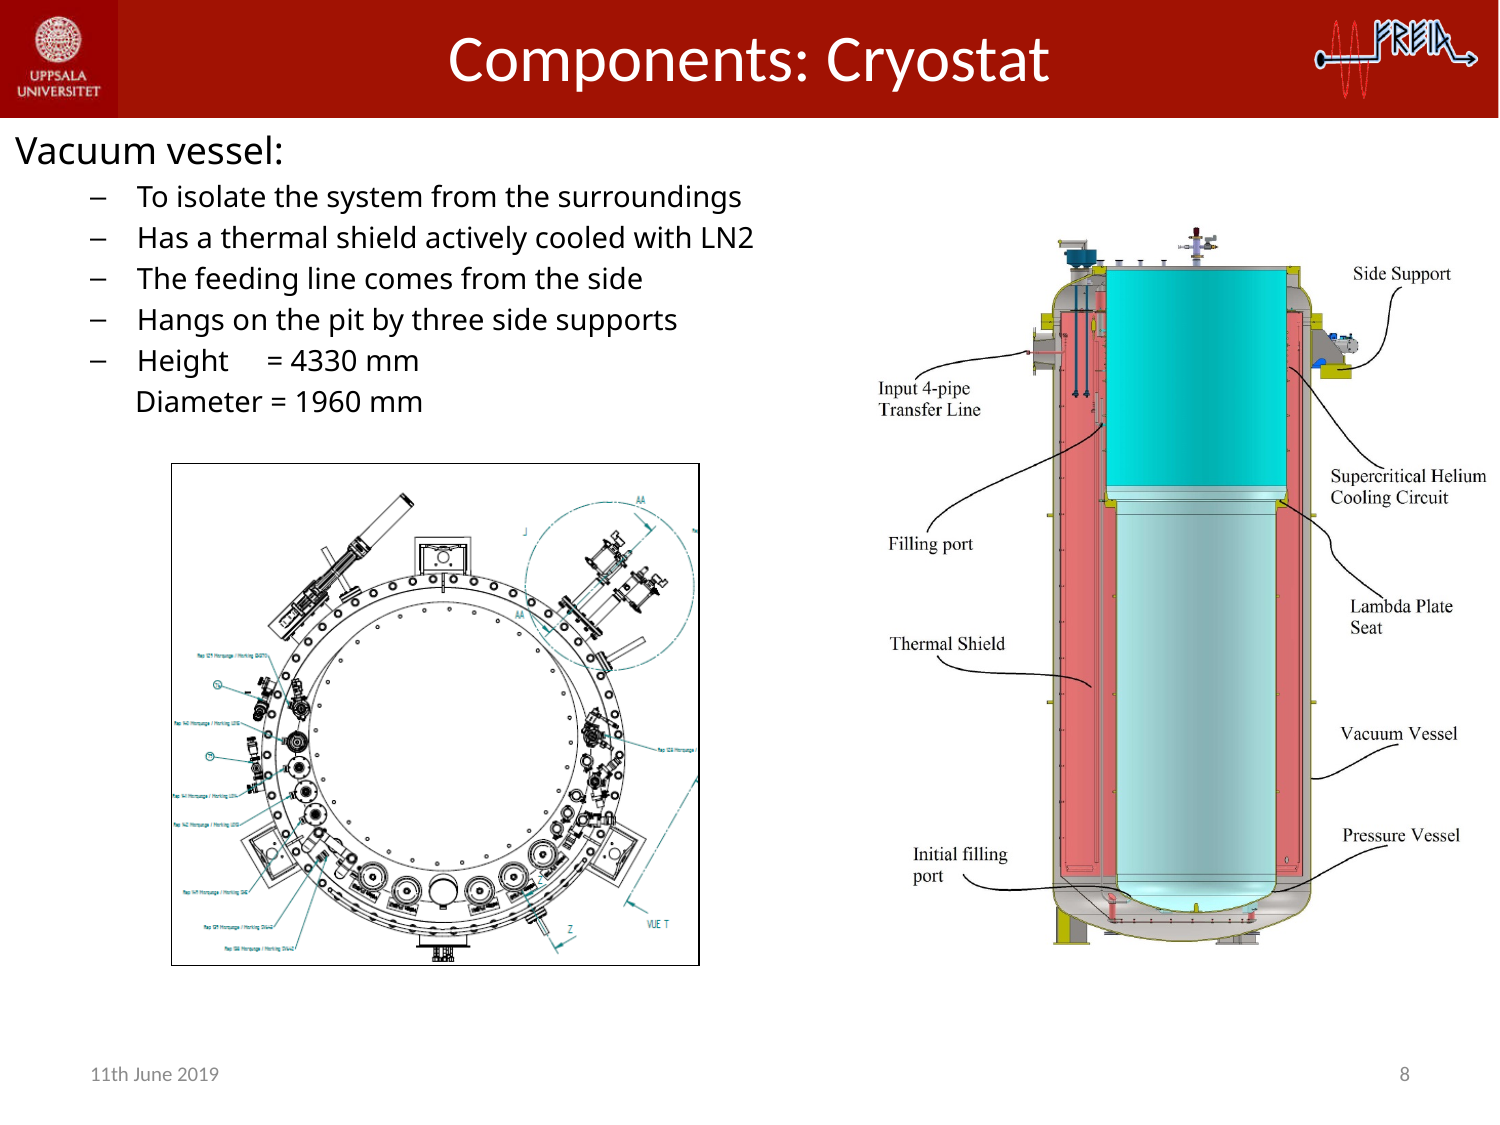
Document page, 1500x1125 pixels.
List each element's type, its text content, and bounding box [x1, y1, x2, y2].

picture [1425, 17, 1483, 102]
picture [870, 202, 1500, 978]
picture [172, 464, 699, 965]
list Vacuum vessel: To isolate the system from the surroundings Has a thermal shield actively cooled with LN2 The feeding line comes from the side Hangs on the pit by three side supports Height = 4330 mm Diameter = 1960 mm [0, 120, 1350, 953]
title Components: Cryostat [75, 7, 1425, 108]
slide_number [75, 1042, 425, 1103]
picture [0, 0, 118, 118]
slide_number 8 [1074, 1042, 1425, 1103]
